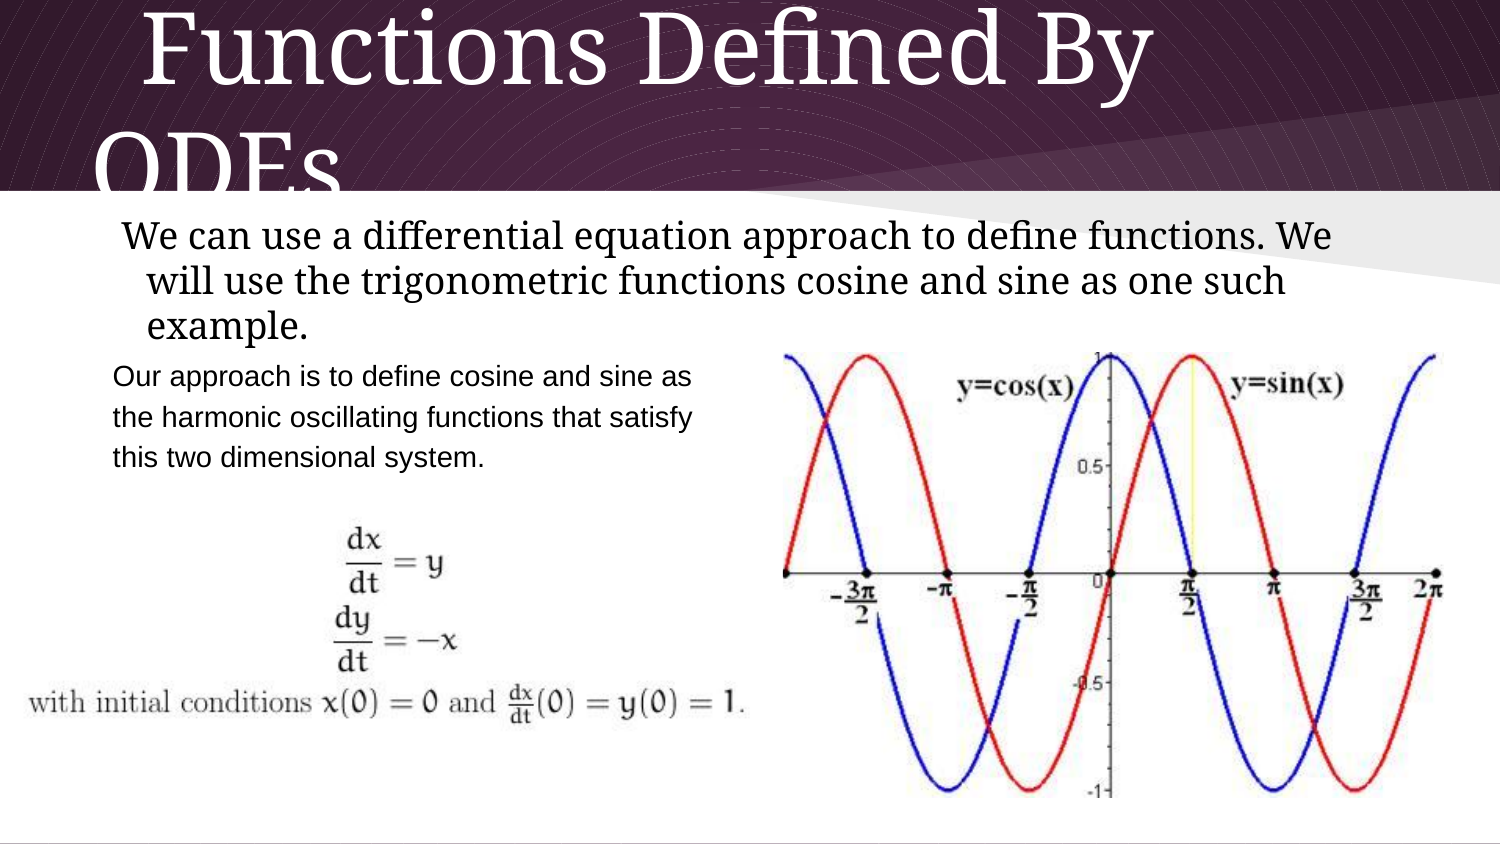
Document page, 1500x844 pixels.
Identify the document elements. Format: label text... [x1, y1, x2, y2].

text_box Our approach is to define cosine and sine as the harmonic oscillating functions that satisfy this two dimensional system. [97, 337, 721, 505]
title Functions Defined By ODEs [75, 33, 1425, 175]
text_box [0, 505, 764, 739]
list We can use a differential equation approach to define functions. We will use the trigonometric functions cosine and sine as one such example. [75, 196, 1425, 808]
text_box [782, 352, 1444, 799]
